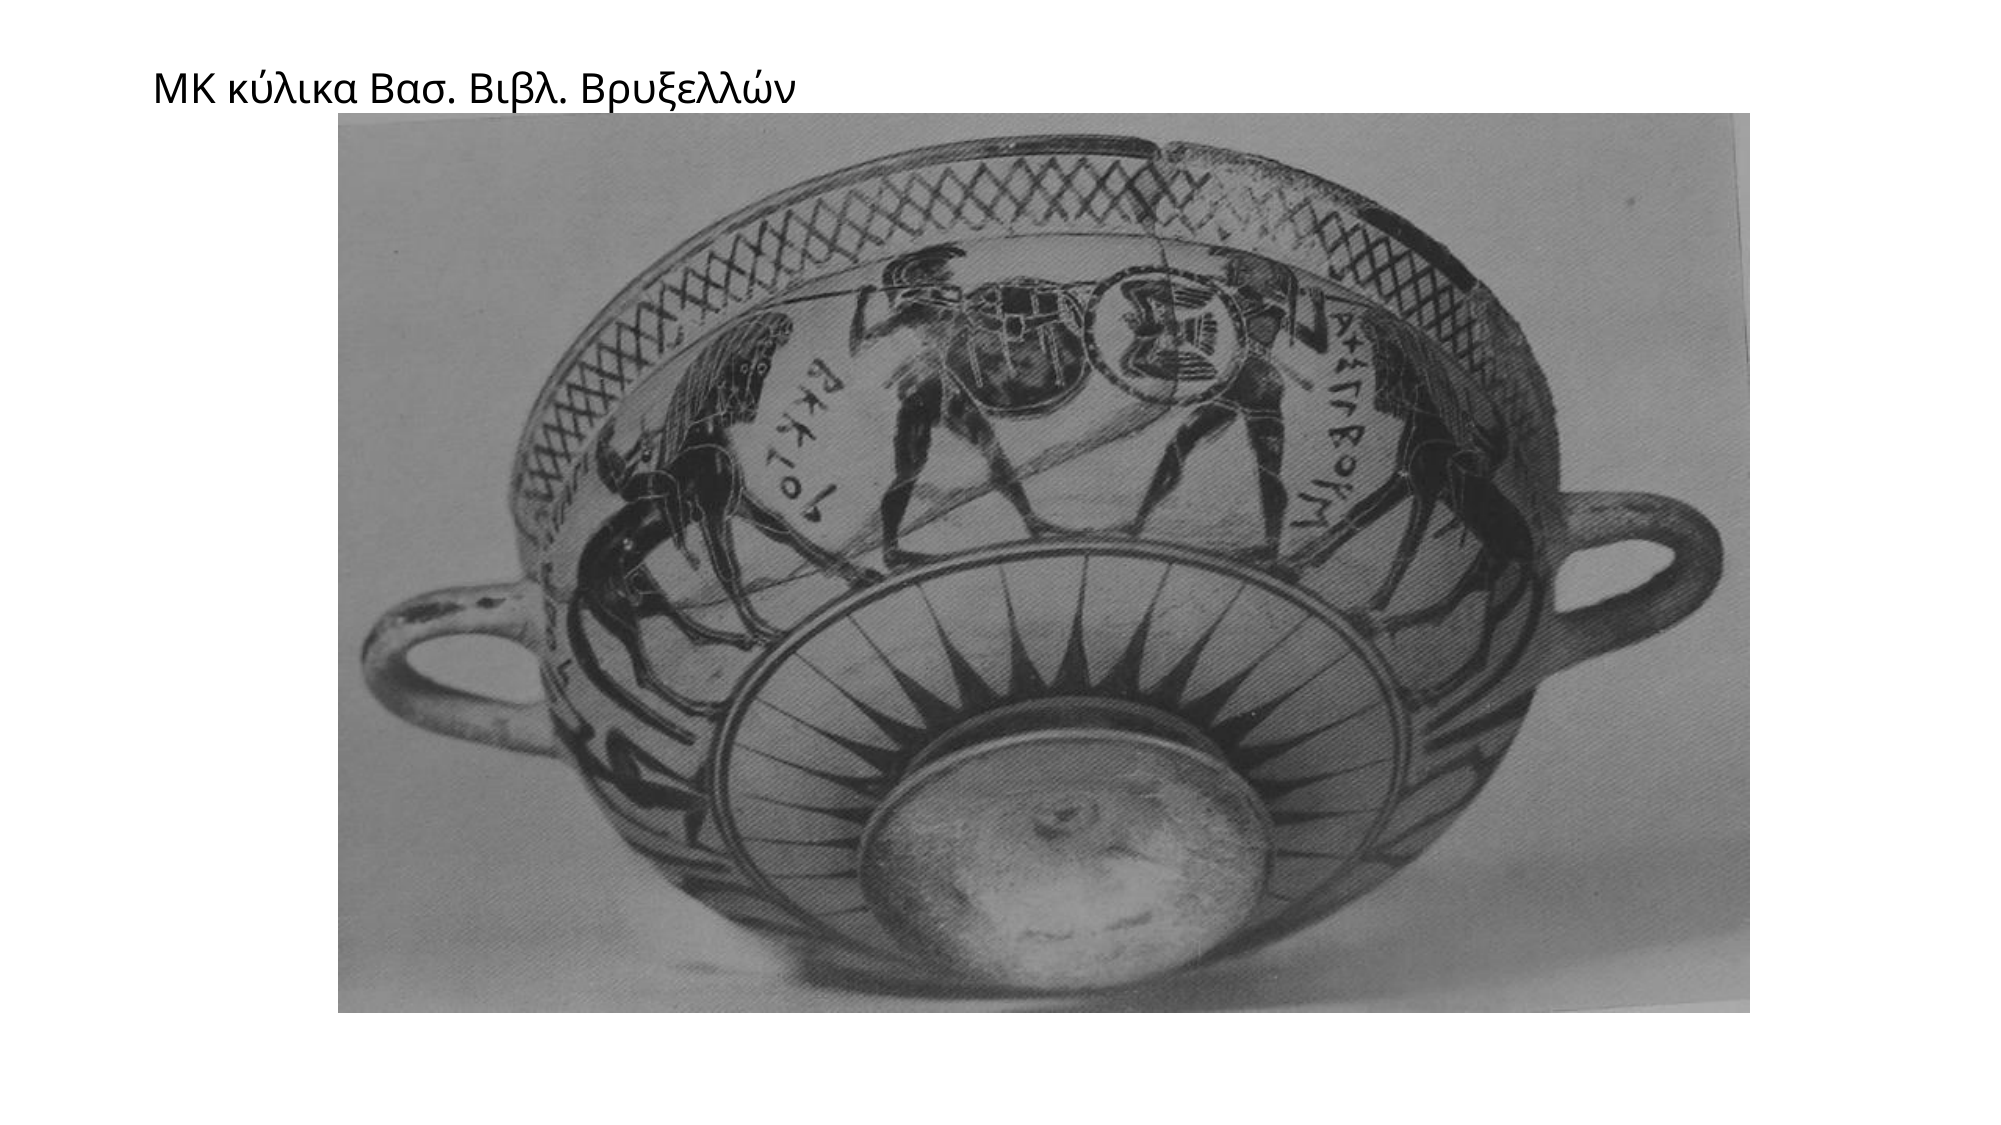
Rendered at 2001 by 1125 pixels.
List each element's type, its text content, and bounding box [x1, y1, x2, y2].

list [338, 113, 1751, 1013]
title ΜΚ κύλικα Βασ. Βιβλ. Βρυξελλών [137, 59, 1863, 278]
